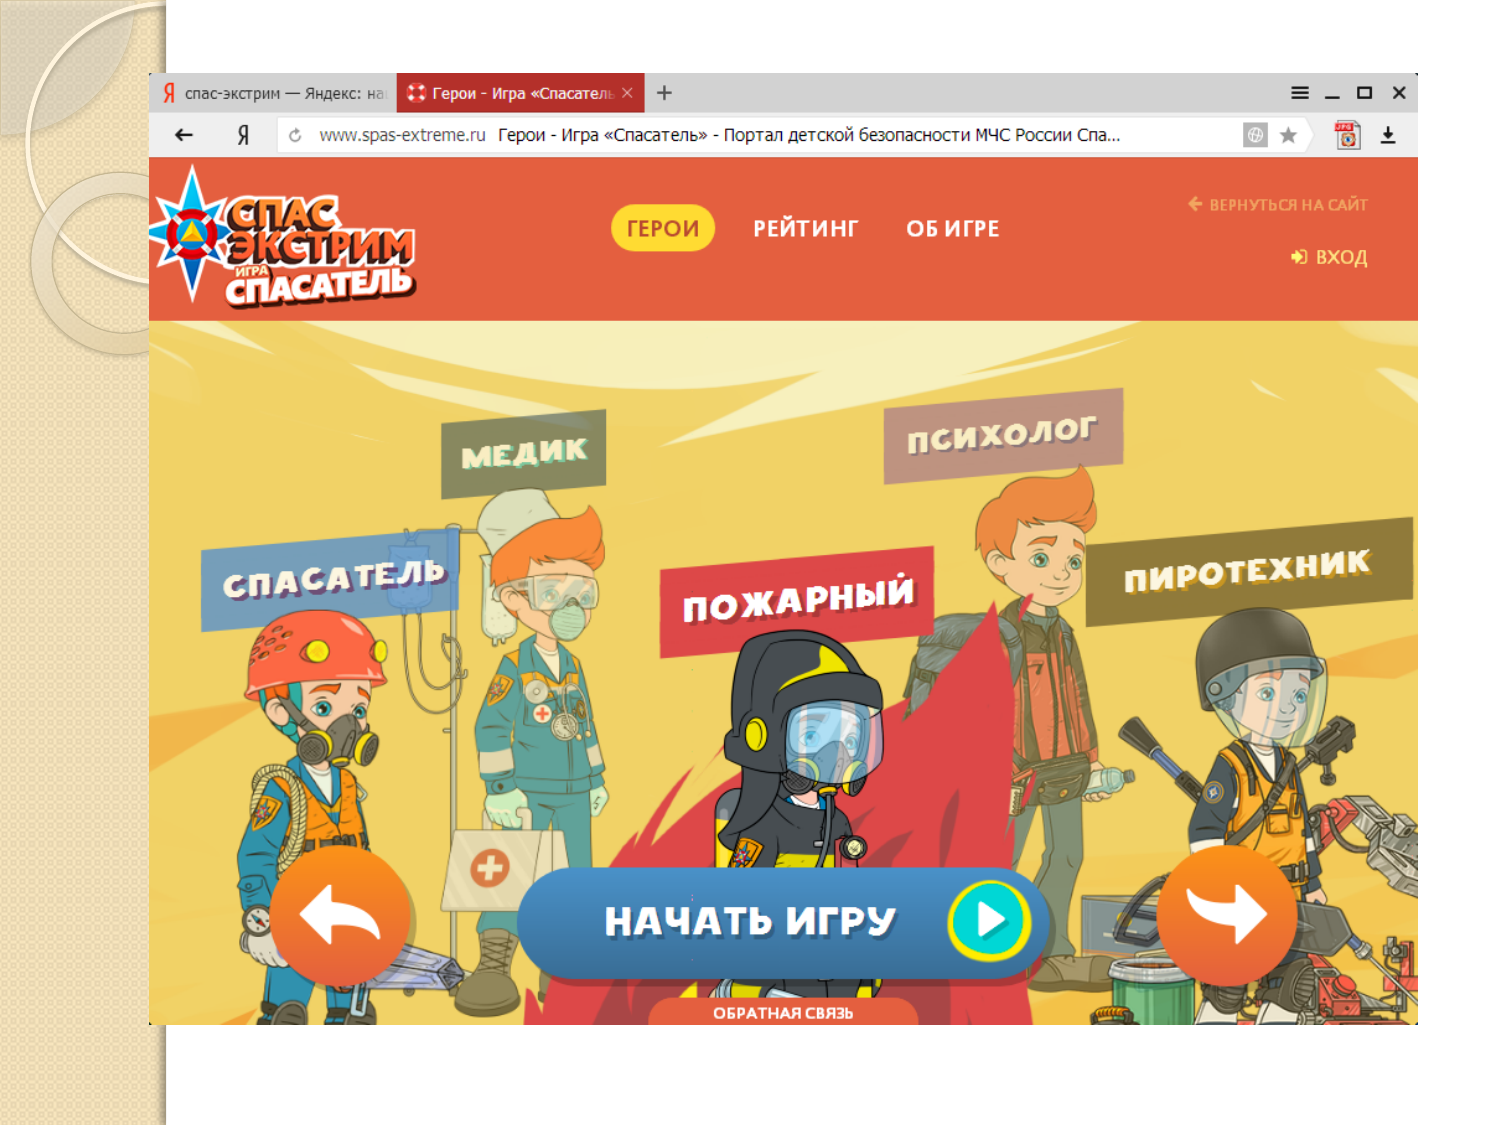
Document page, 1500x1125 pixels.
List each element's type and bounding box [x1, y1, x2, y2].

list [149, 73, 1419, 1026]
